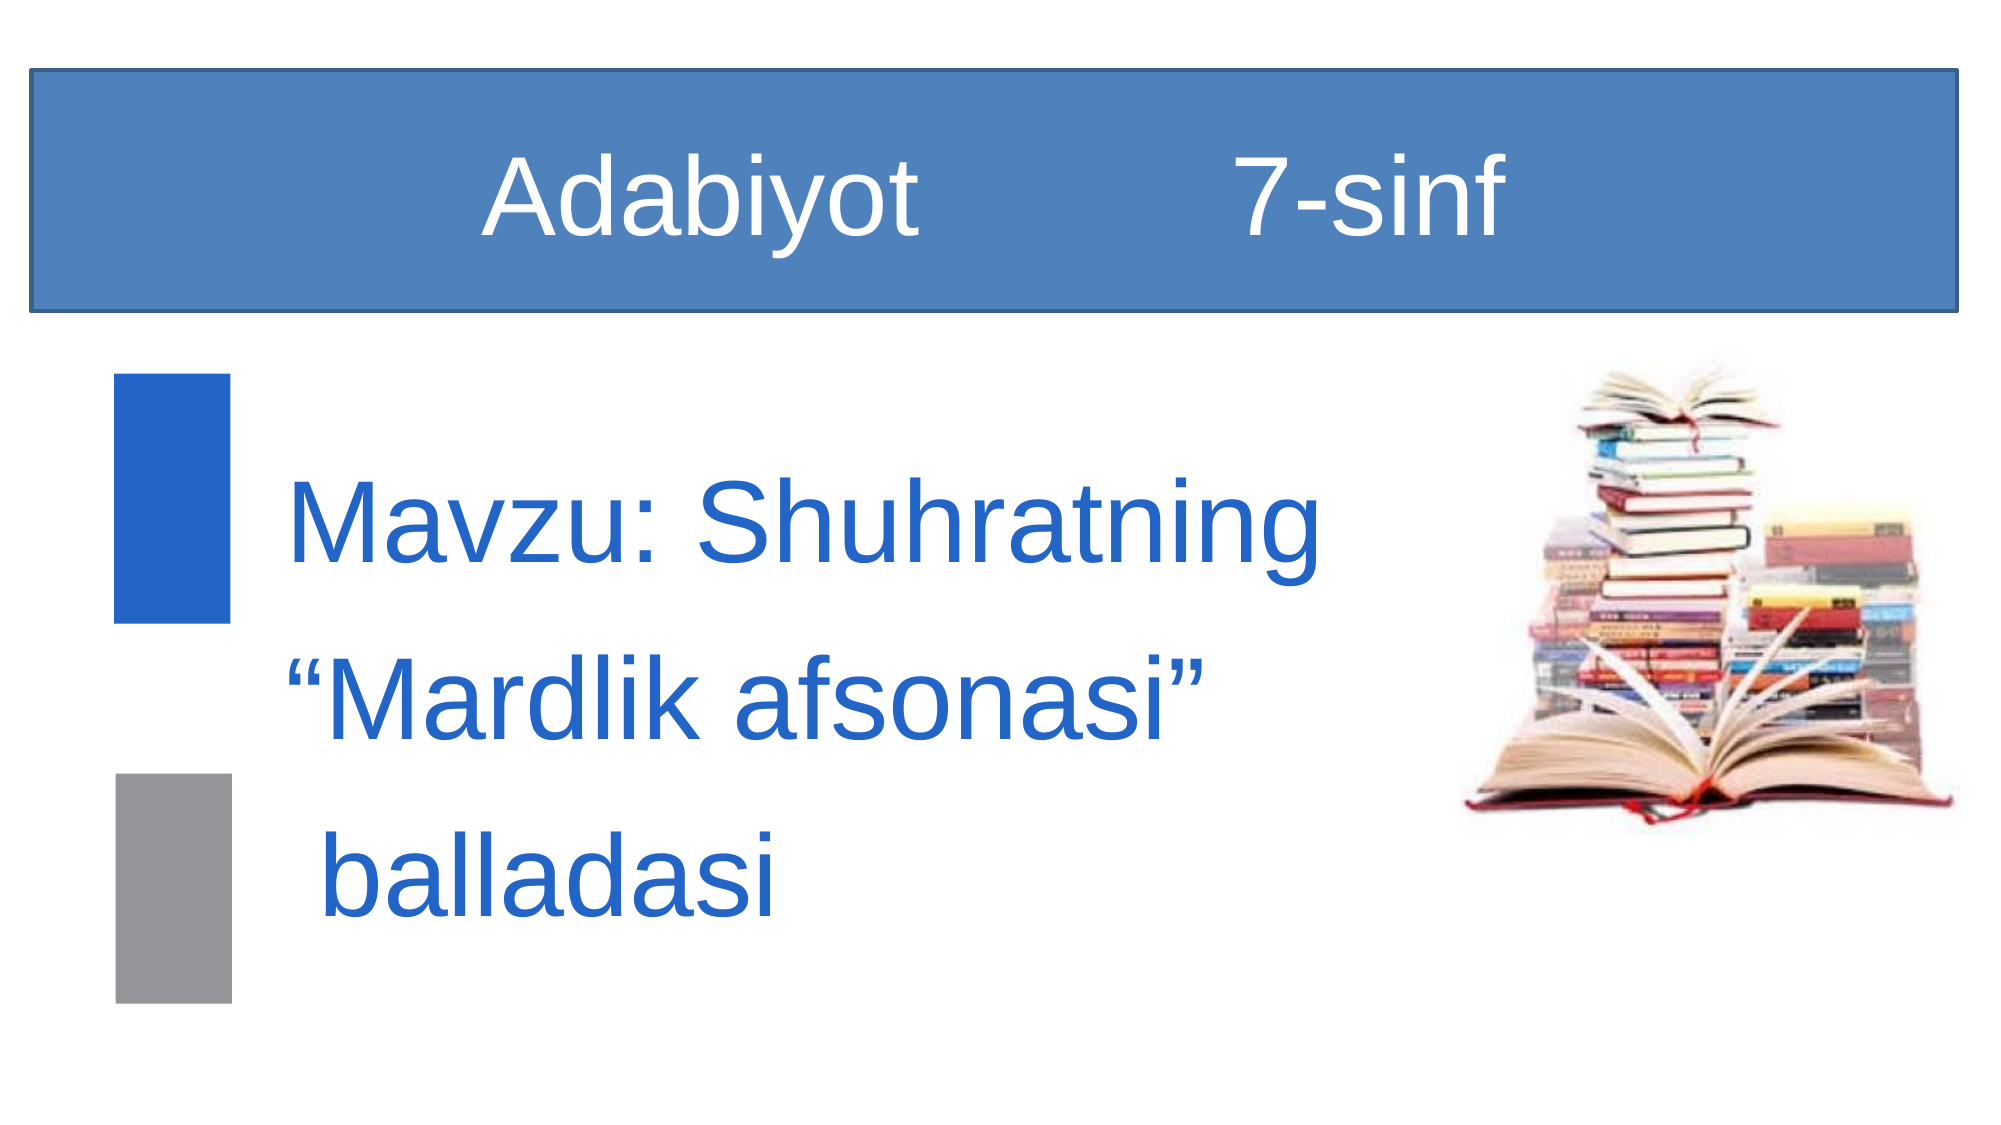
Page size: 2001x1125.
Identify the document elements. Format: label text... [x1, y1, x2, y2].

text_box [115, 773, 232, 1004]
picture [1459, 335, 1961, 836]
text_box [114, 373, 231, 624]
text_box Mavzu: Shuhratning “Mardlik afsonasi” balladasi [279, 408, 1345, 940]
title Adabiyot 7-sinf [29, 68, 1959, 313]
